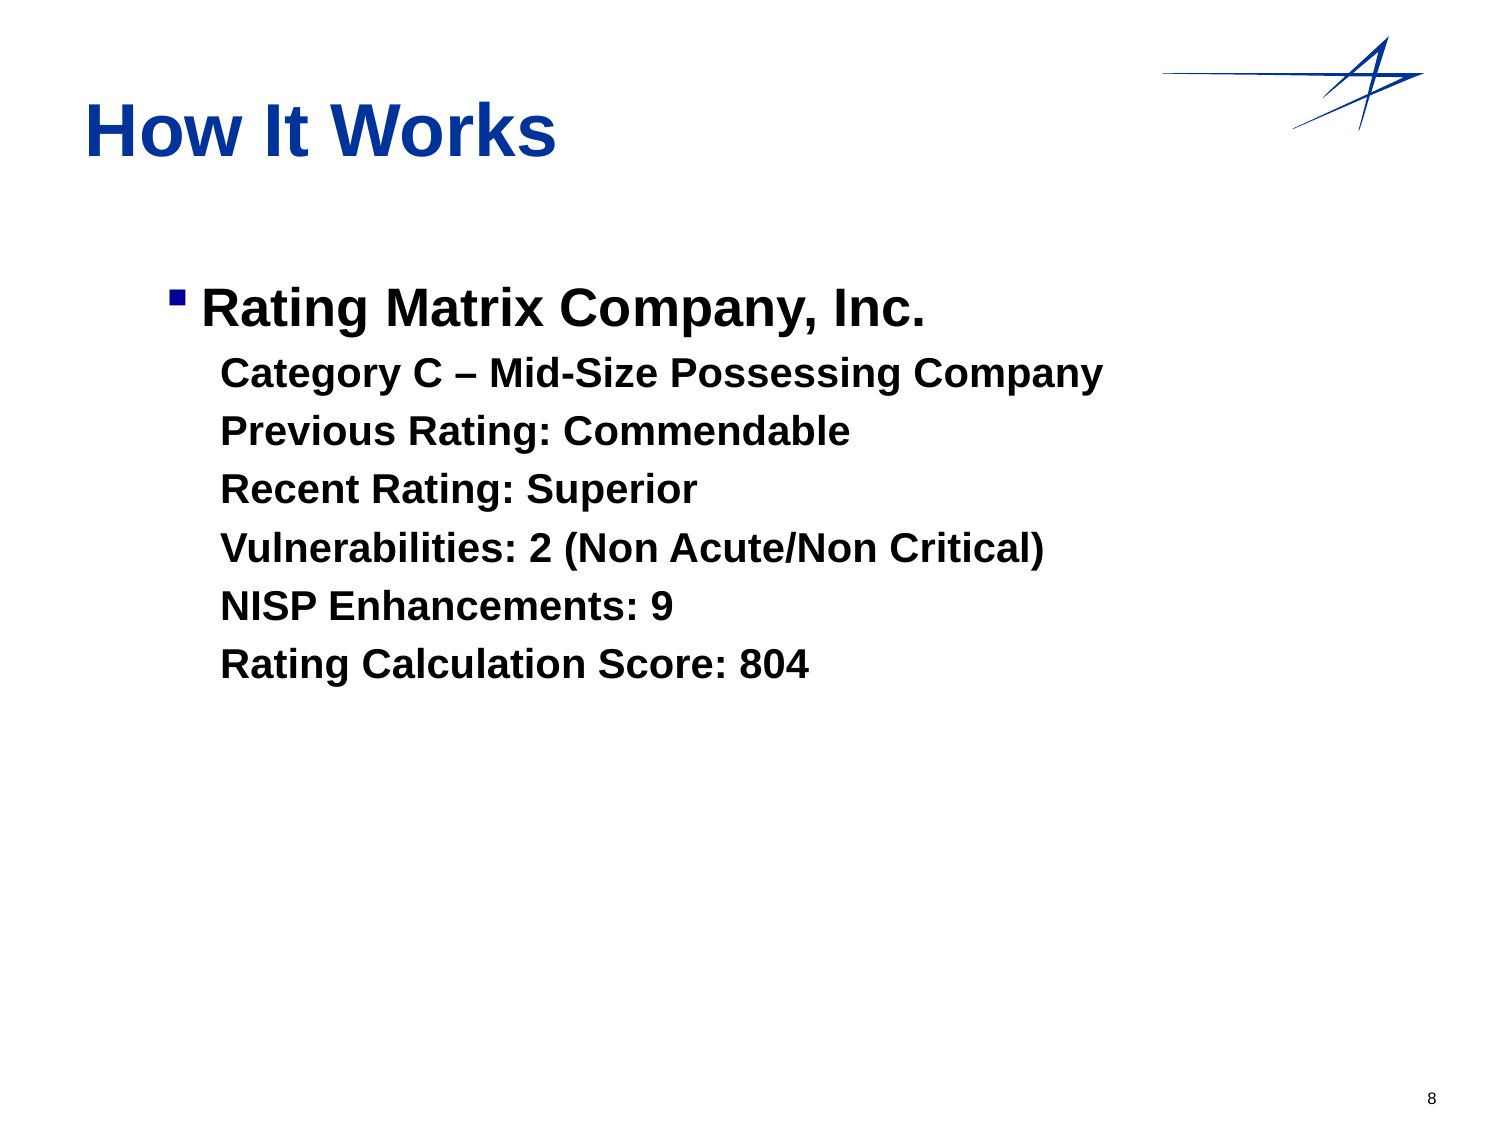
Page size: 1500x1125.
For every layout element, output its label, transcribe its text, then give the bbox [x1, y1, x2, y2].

list Rating Matrix Company, Inc. Category C – Mid-Size Possessing Company Previous Rating: Commendable Recent Rating: Superior Vulnerabilities: 2 (Non Acute/Non Critical) NISP Enhancements: 9 Rating Calculation Score: 804 [149, 264, 1121, 770]
title How It Works [84, 80, 1436, 159]
